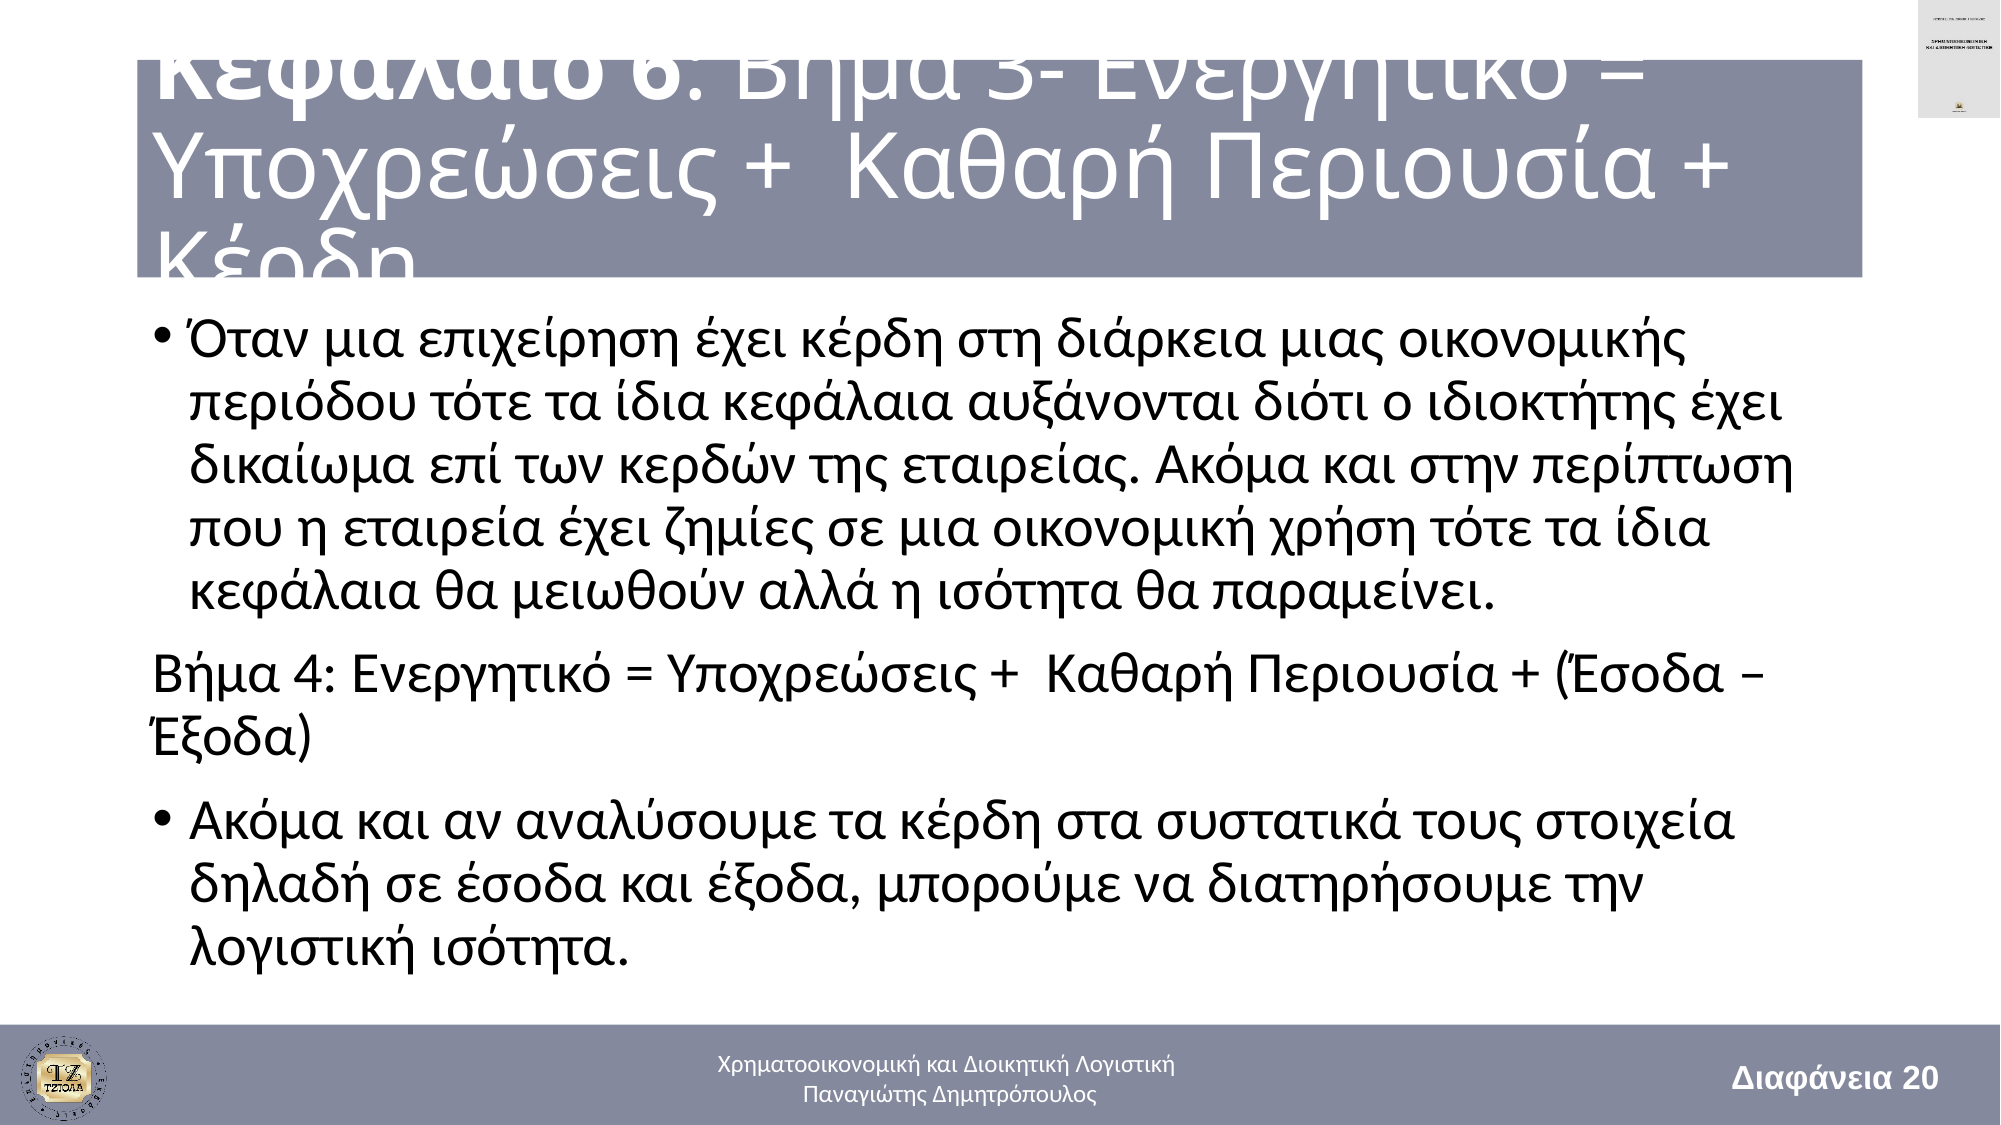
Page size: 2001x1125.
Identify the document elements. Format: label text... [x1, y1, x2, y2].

list Όταν μια επιχείρηση έχει κέρδη στη διάρκεια μιας οικονομικής περιόδου τότε τα ίδια κεφάλαια αυξάνονται διότι ο ιδιοκτήτης έχει δικαίωμα επί των κερδών της εταιρείας. Ακόμα και στην περίπτωση που η εταιρεία έχει ζημίες σε μια οικονομική χρήση τότε τα ίδια κεφάλαια θα μειωθούν αλλά η ισότητα θα παραμείνει. Βήμα 4: Ενεργητικό = Υποχρεώσεις + Καθαρή Περιουσία + (Έσοδα – Έξοδα) Ακόμα και αν αναλύσουμε τα κέρδη στα συστατικά τους στοιχεία δηλαδή σε έσοδα και έξοδα, μπορούμε να διατηρήσουμε την λογιστική ισότητα. [137, 299, 1863, 1014]
text_box Χρηματοοικονομική και Διοικητική Λογιστική Παναγιώτης Δημητρόπουλος [152, 1055, 1742, 1125]
picture [1918, 0, 2000, 118]
text_box [0, 1024, 2000, 1125]
picture [18, 1035, 109, 1123]
title Κεφάλαιο 6: Βήμα 3- Ενεργητικό = Υποχρεώσεις + Καθαρή Περιουσία + Κέρδη [137, 59, 1863, 278]
text_box Διαφάνεια 20 [1644, 1048, 1954, 1125]
